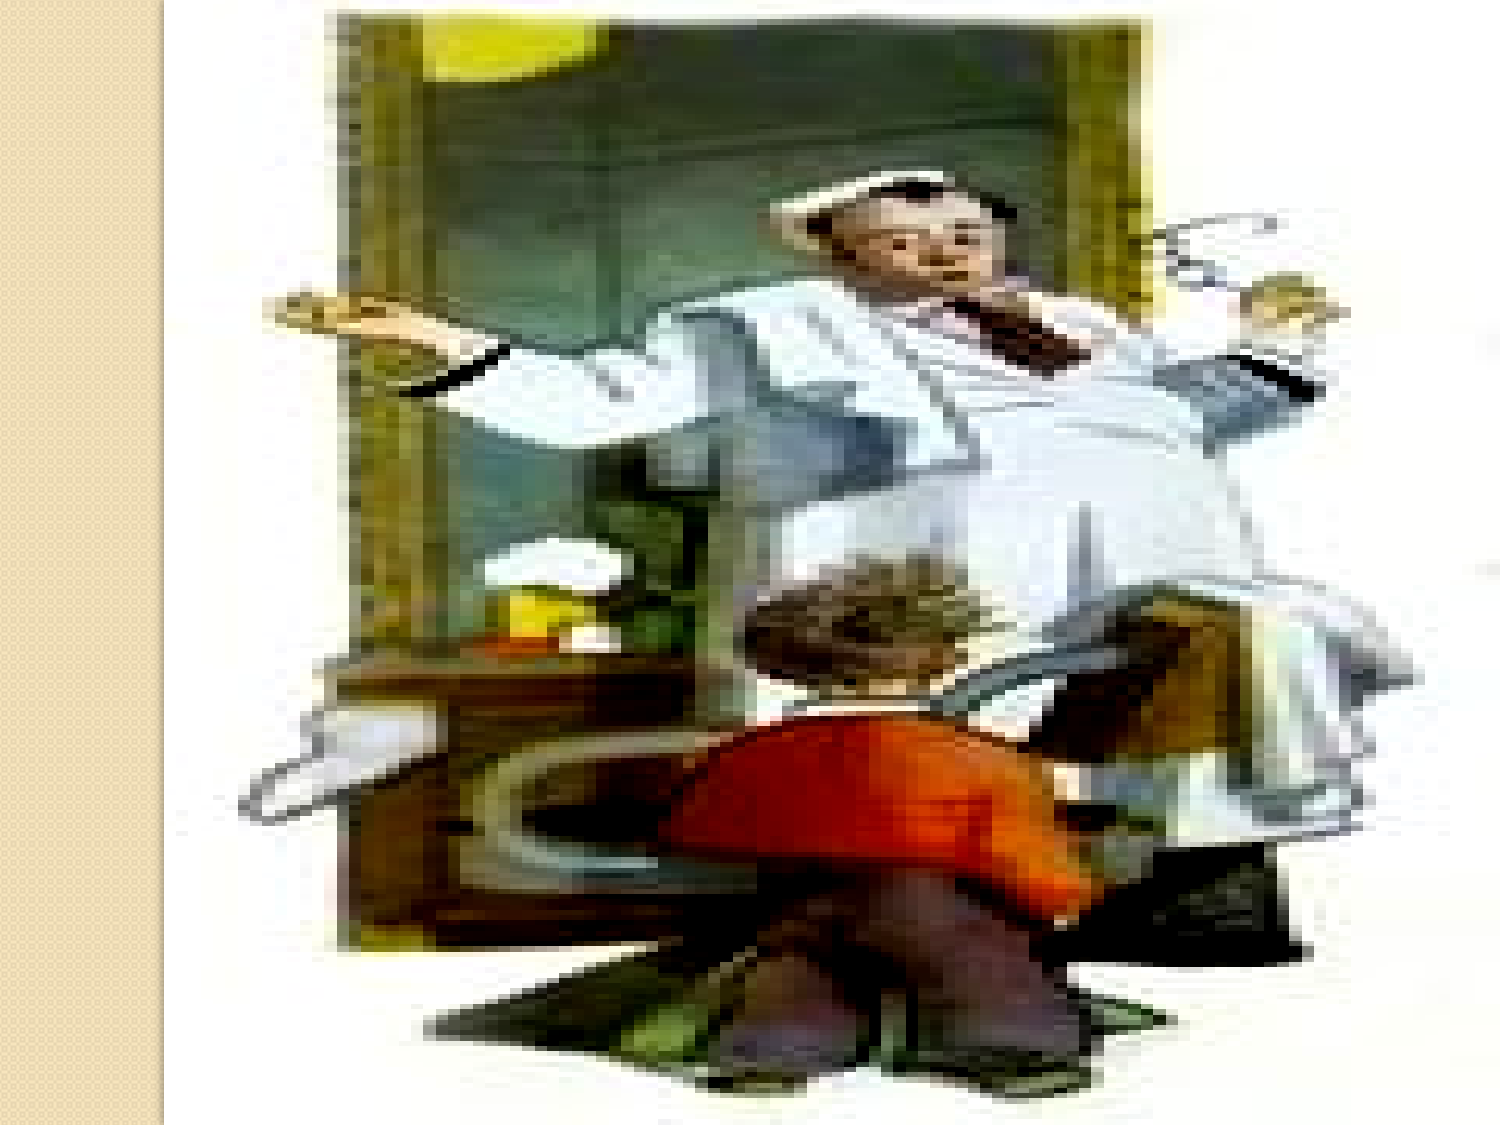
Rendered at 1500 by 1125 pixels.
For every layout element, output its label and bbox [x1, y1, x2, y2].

picture [163, 0, 1500, 1125]
